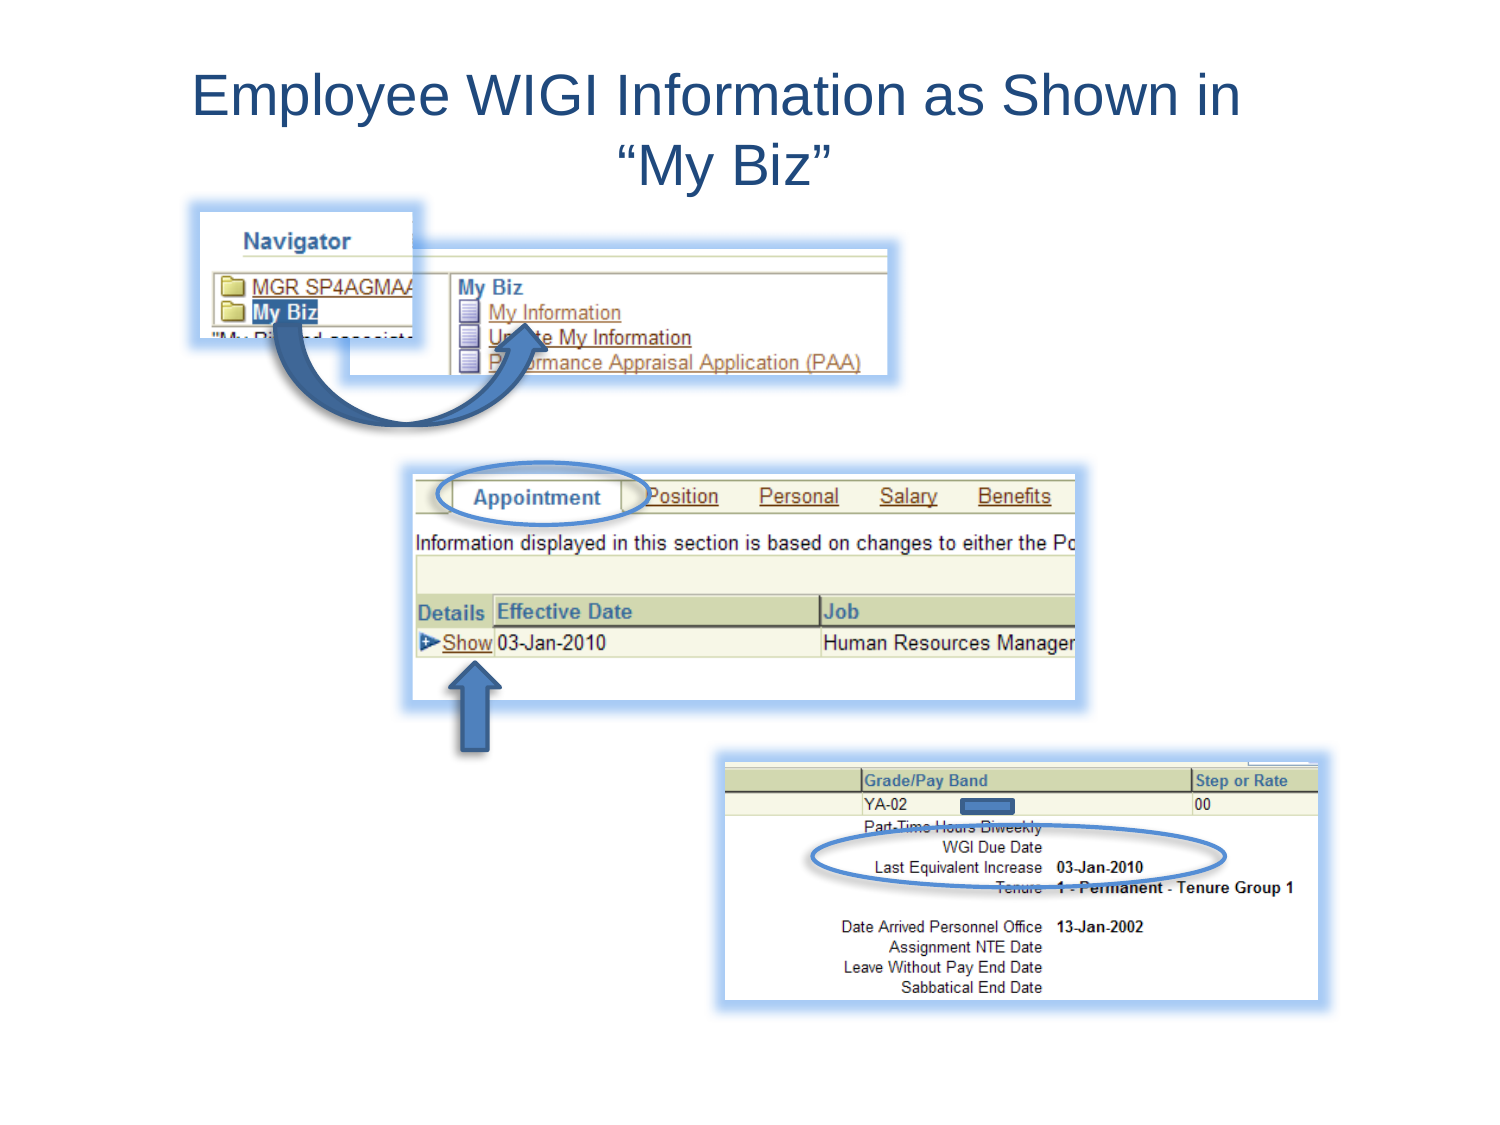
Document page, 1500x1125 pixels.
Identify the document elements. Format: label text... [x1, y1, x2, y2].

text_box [412, 462, 1076, 751]
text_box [724, 762, 1319, 1001]
text_box Employee WIGI Information as Shown in “My Biz” [150, 49, 1300, 205]
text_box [199, 212, 888, 426]
